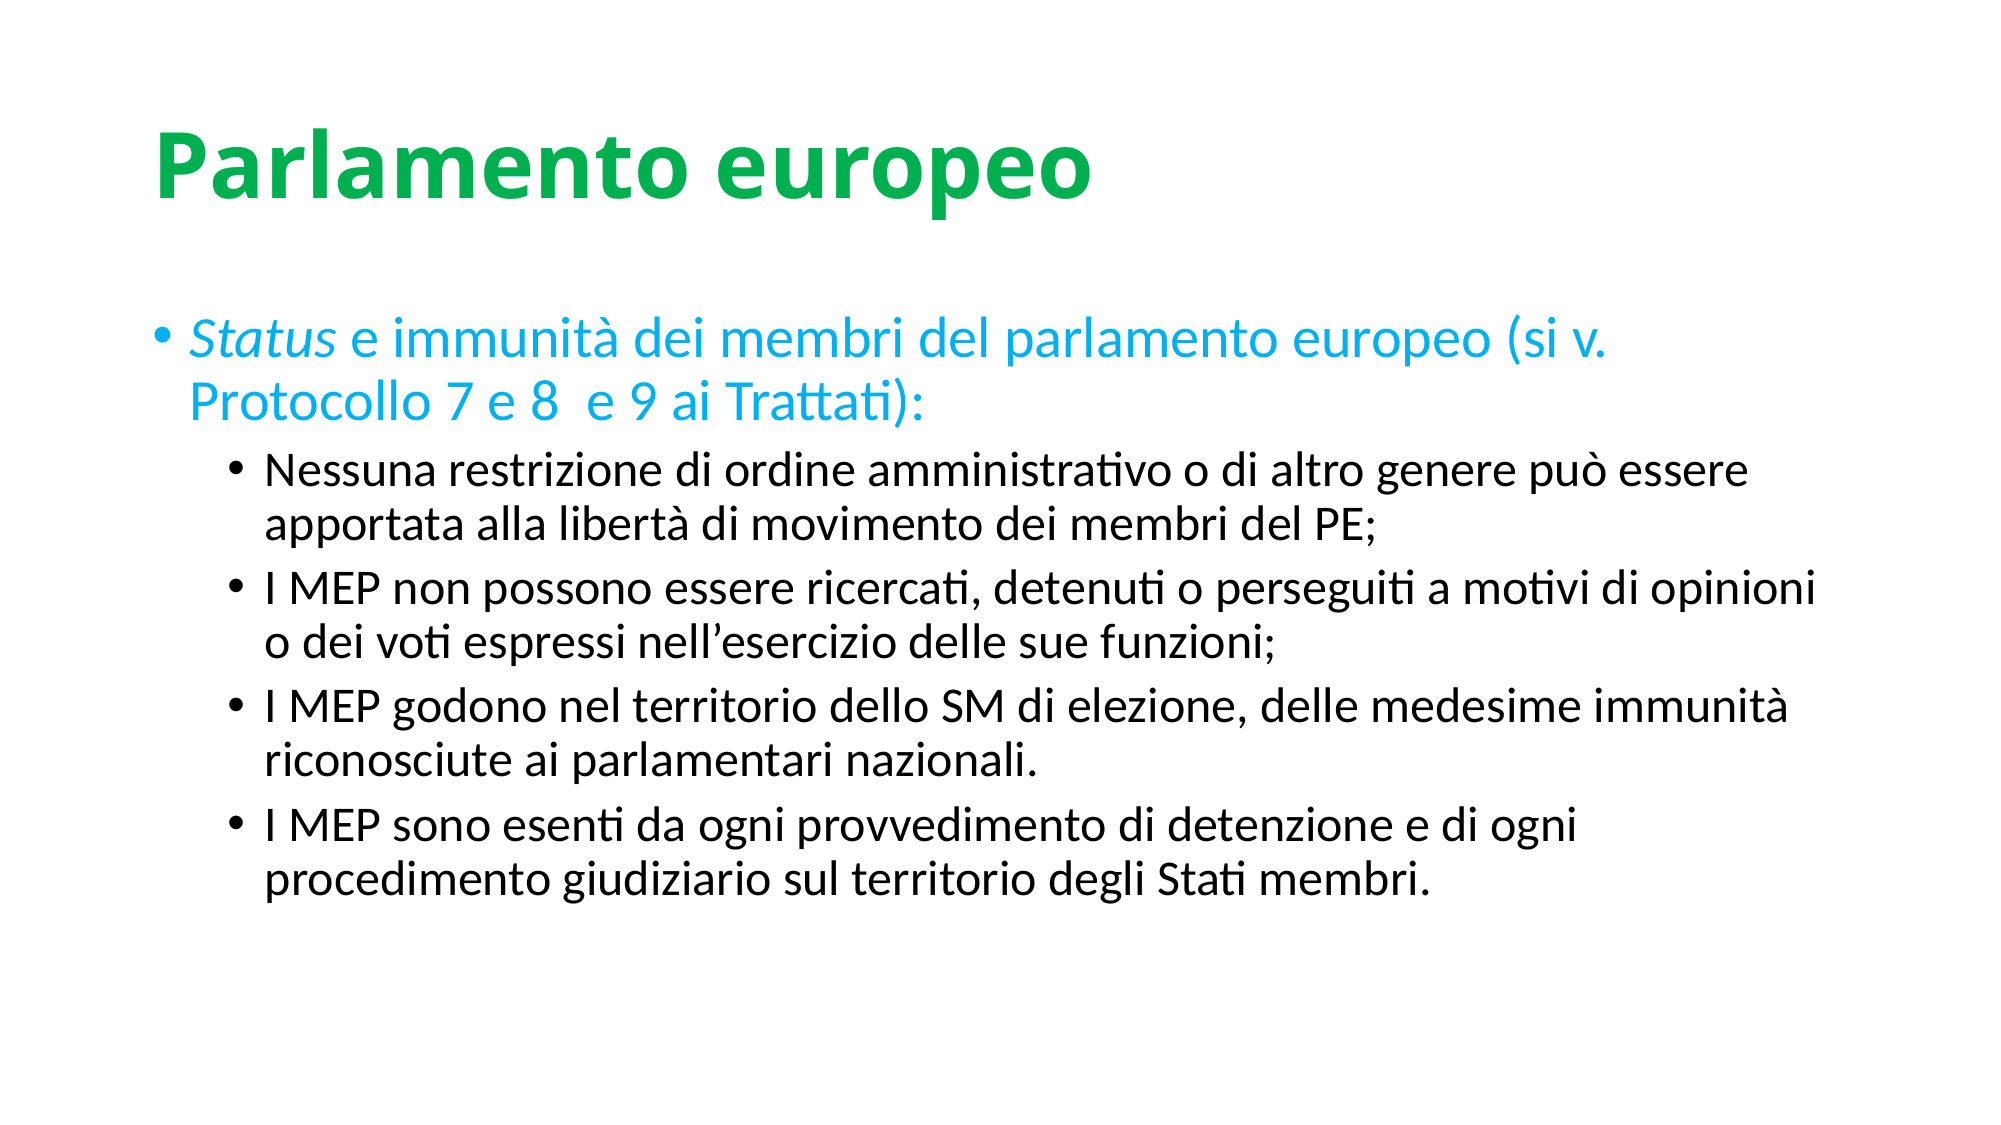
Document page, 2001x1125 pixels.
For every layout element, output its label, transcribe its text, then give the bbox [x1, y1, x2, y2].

title Parlamento europeo [137, 59, 1863, 278]
list Status e immunità dei membri del parlamento europeo (si v. Protocollo 7 e 8 e 9 ai Trattati): Nessuna restrizione di ordine amministrativo o di altro genere può essere apportata alla libertà di movimento dei membri del PE; I MEP non possono essere ricercati, detenuti o perseguiti a motivi di opinioni o dei voti espressi nell’esercizio delle sue funzioni; I MEP godono nel territorio dello SM di elezione, delle medesime immunità riconosciute ai parlamentari nazionali. I MEP sono esenti da ogni provvedimento di detenzione e di ogni procedimento giudiziario sul territorio degli Stati membri. [137, 299, 1863, 1014]
